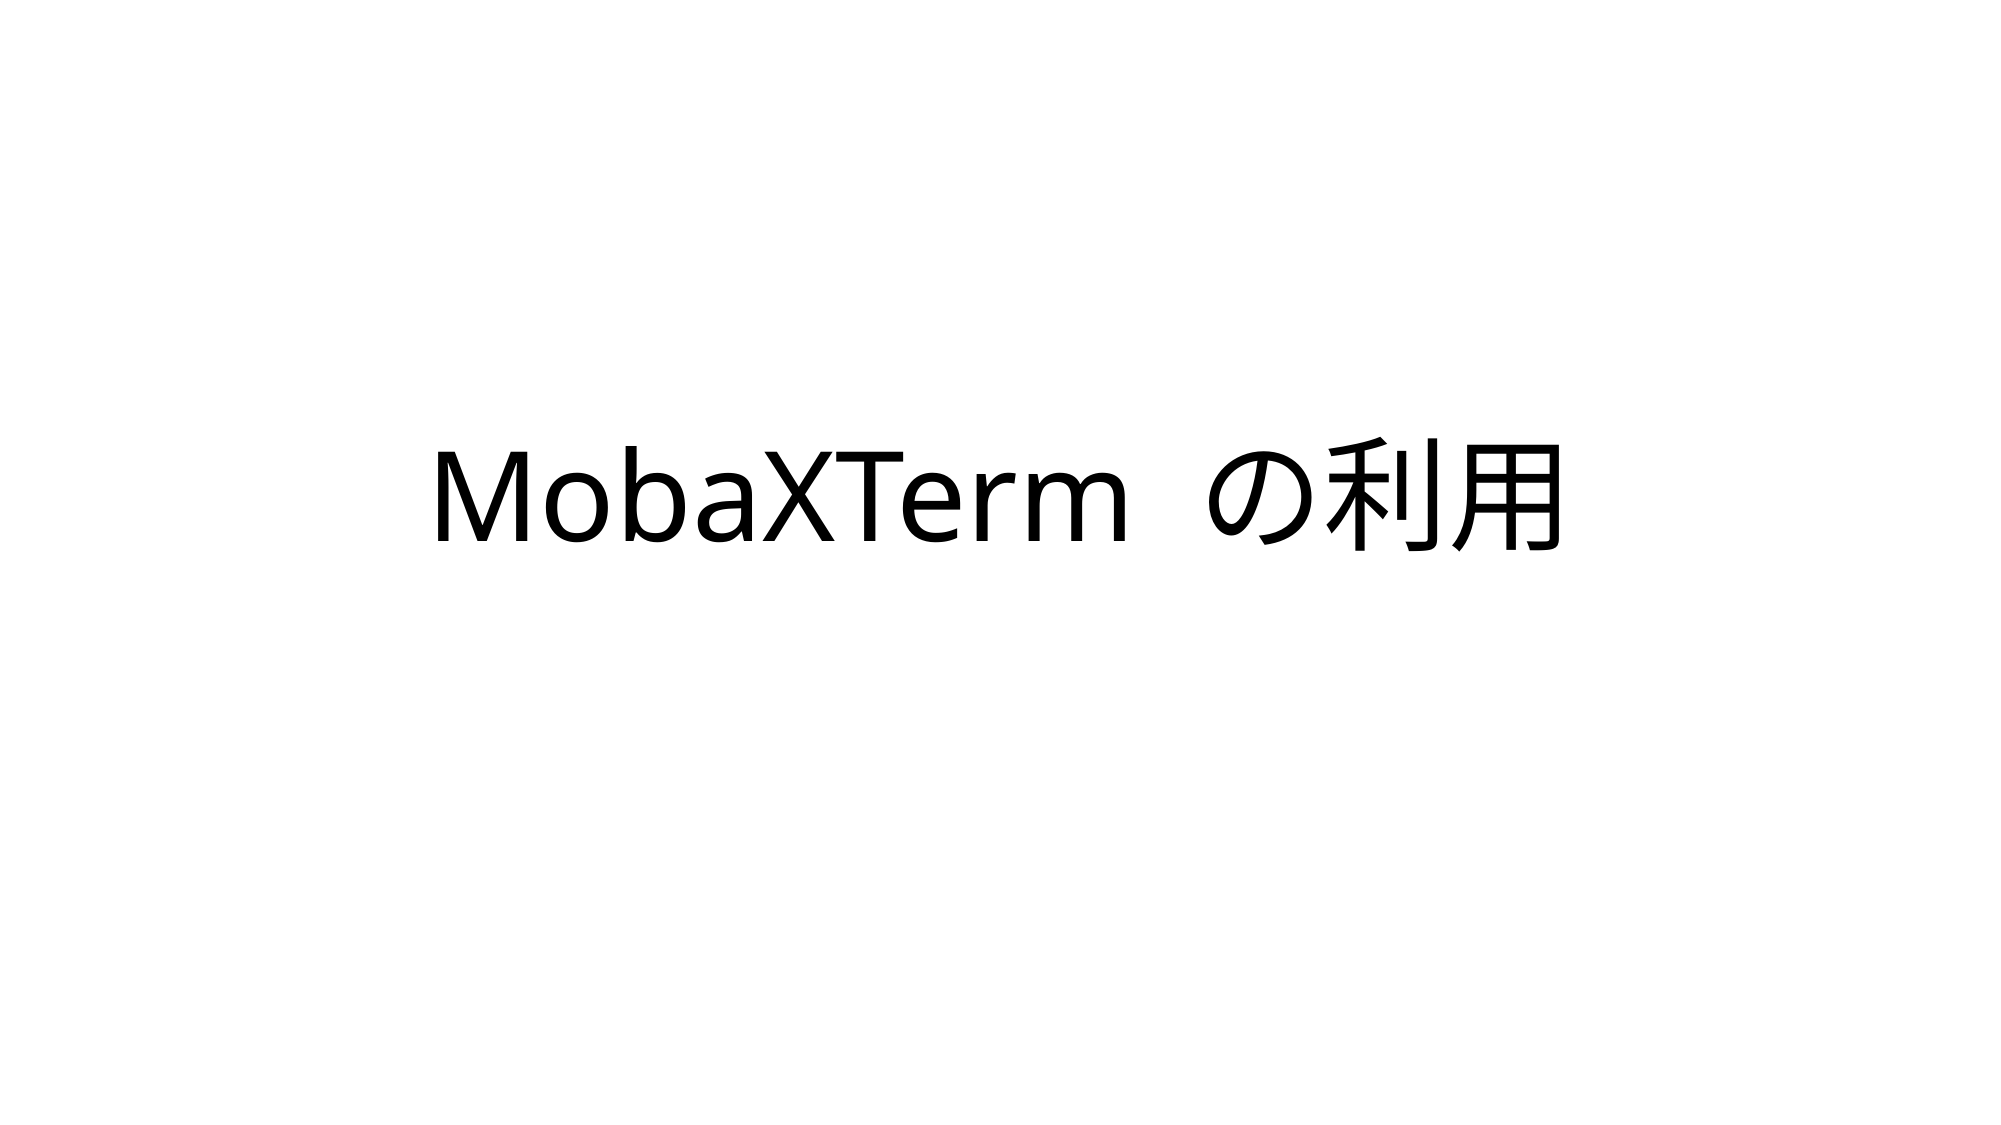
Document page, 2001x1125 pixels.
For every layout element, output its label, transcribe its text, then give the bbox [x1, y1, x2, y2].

title MobaXTerm の利用 [249, 184, 1750, 576]
